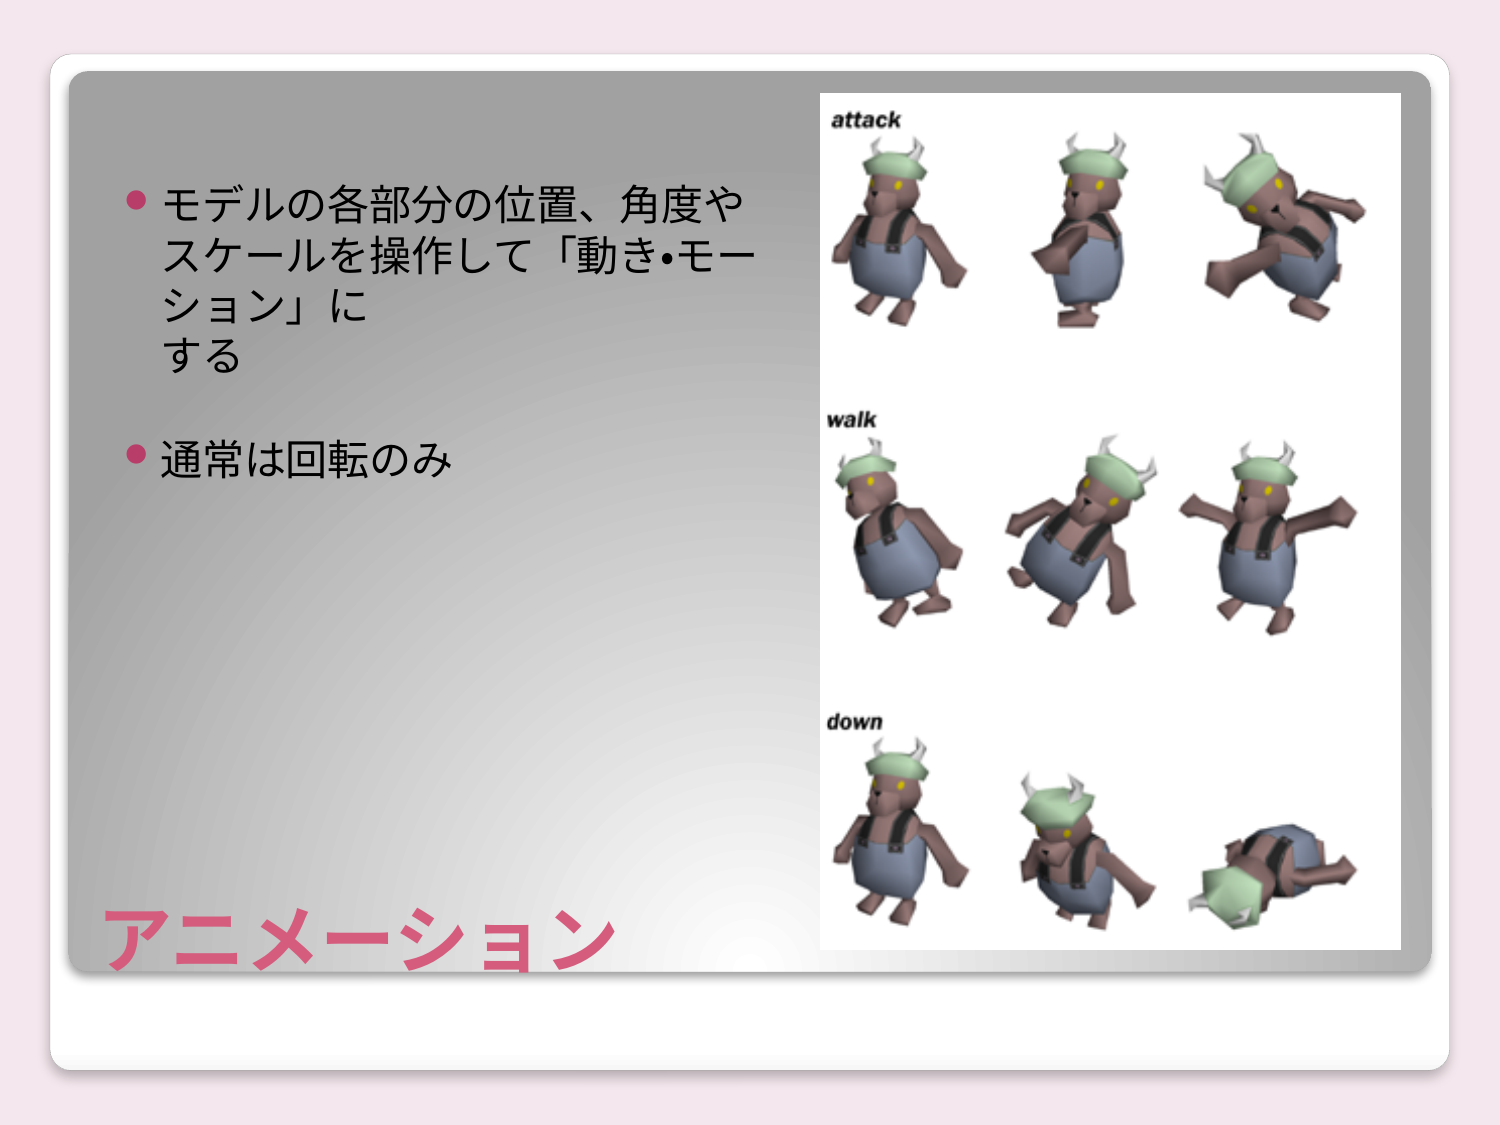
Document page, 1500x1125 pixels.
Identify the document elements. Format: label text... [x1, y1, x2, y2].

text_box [820, 92, 1401, 950]
list モデルの各部分の位置、角度やスケールを操作して「動き・モーション」に する 通常は回転のみ [93, 164, 786, 492]
title アニメーション [82, 817, 1425, 990]
